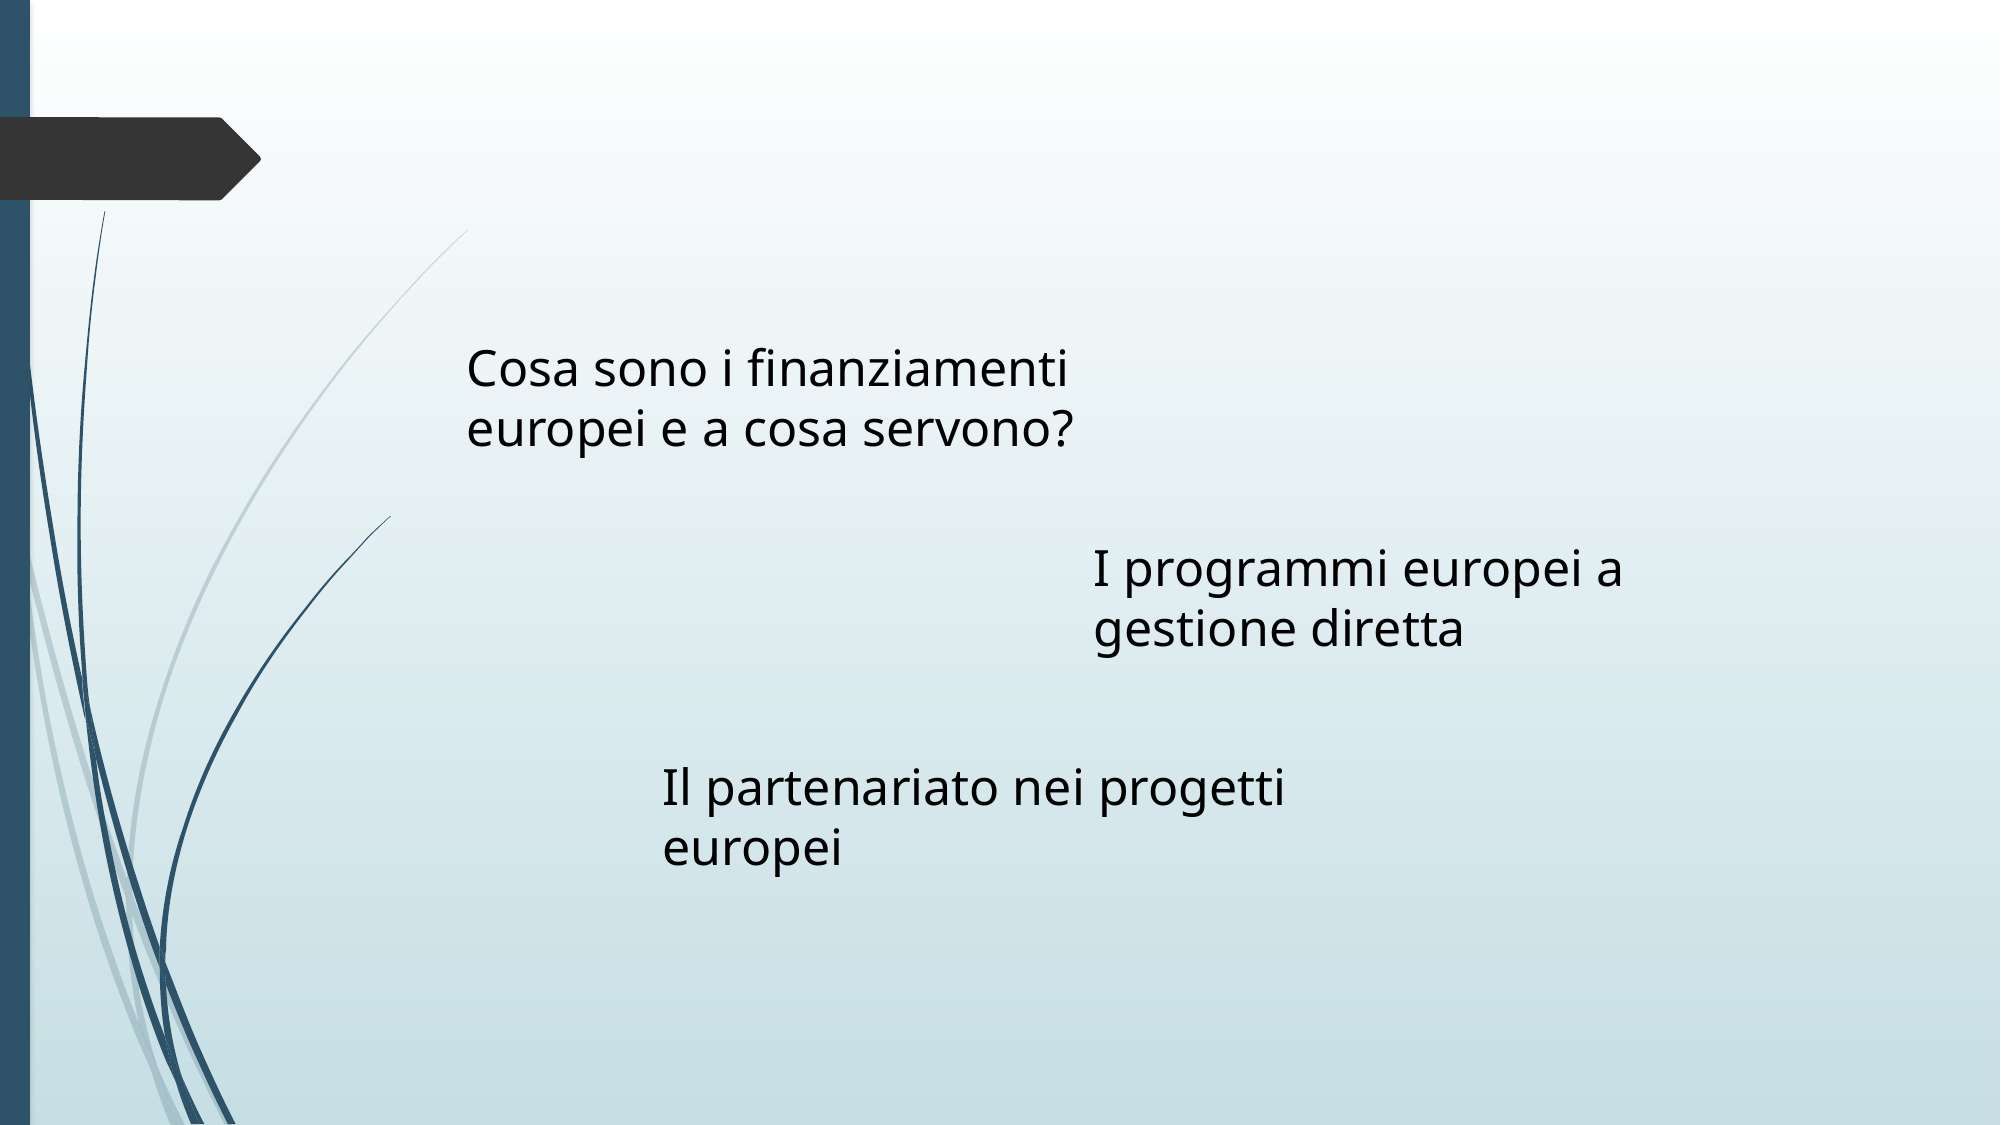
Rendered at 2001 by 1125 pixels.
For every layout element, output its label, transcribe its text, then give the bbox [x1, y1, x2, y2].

text_box Cosa sono i finanziamenti europei e a cosa servono? [452, 329, 1202, 464]
text_box Il partenariato nei progetti europei [647, 747, 1398, 883]
text_box I programmi europei a gestione diretta [1079, 529, 1794, 664]
